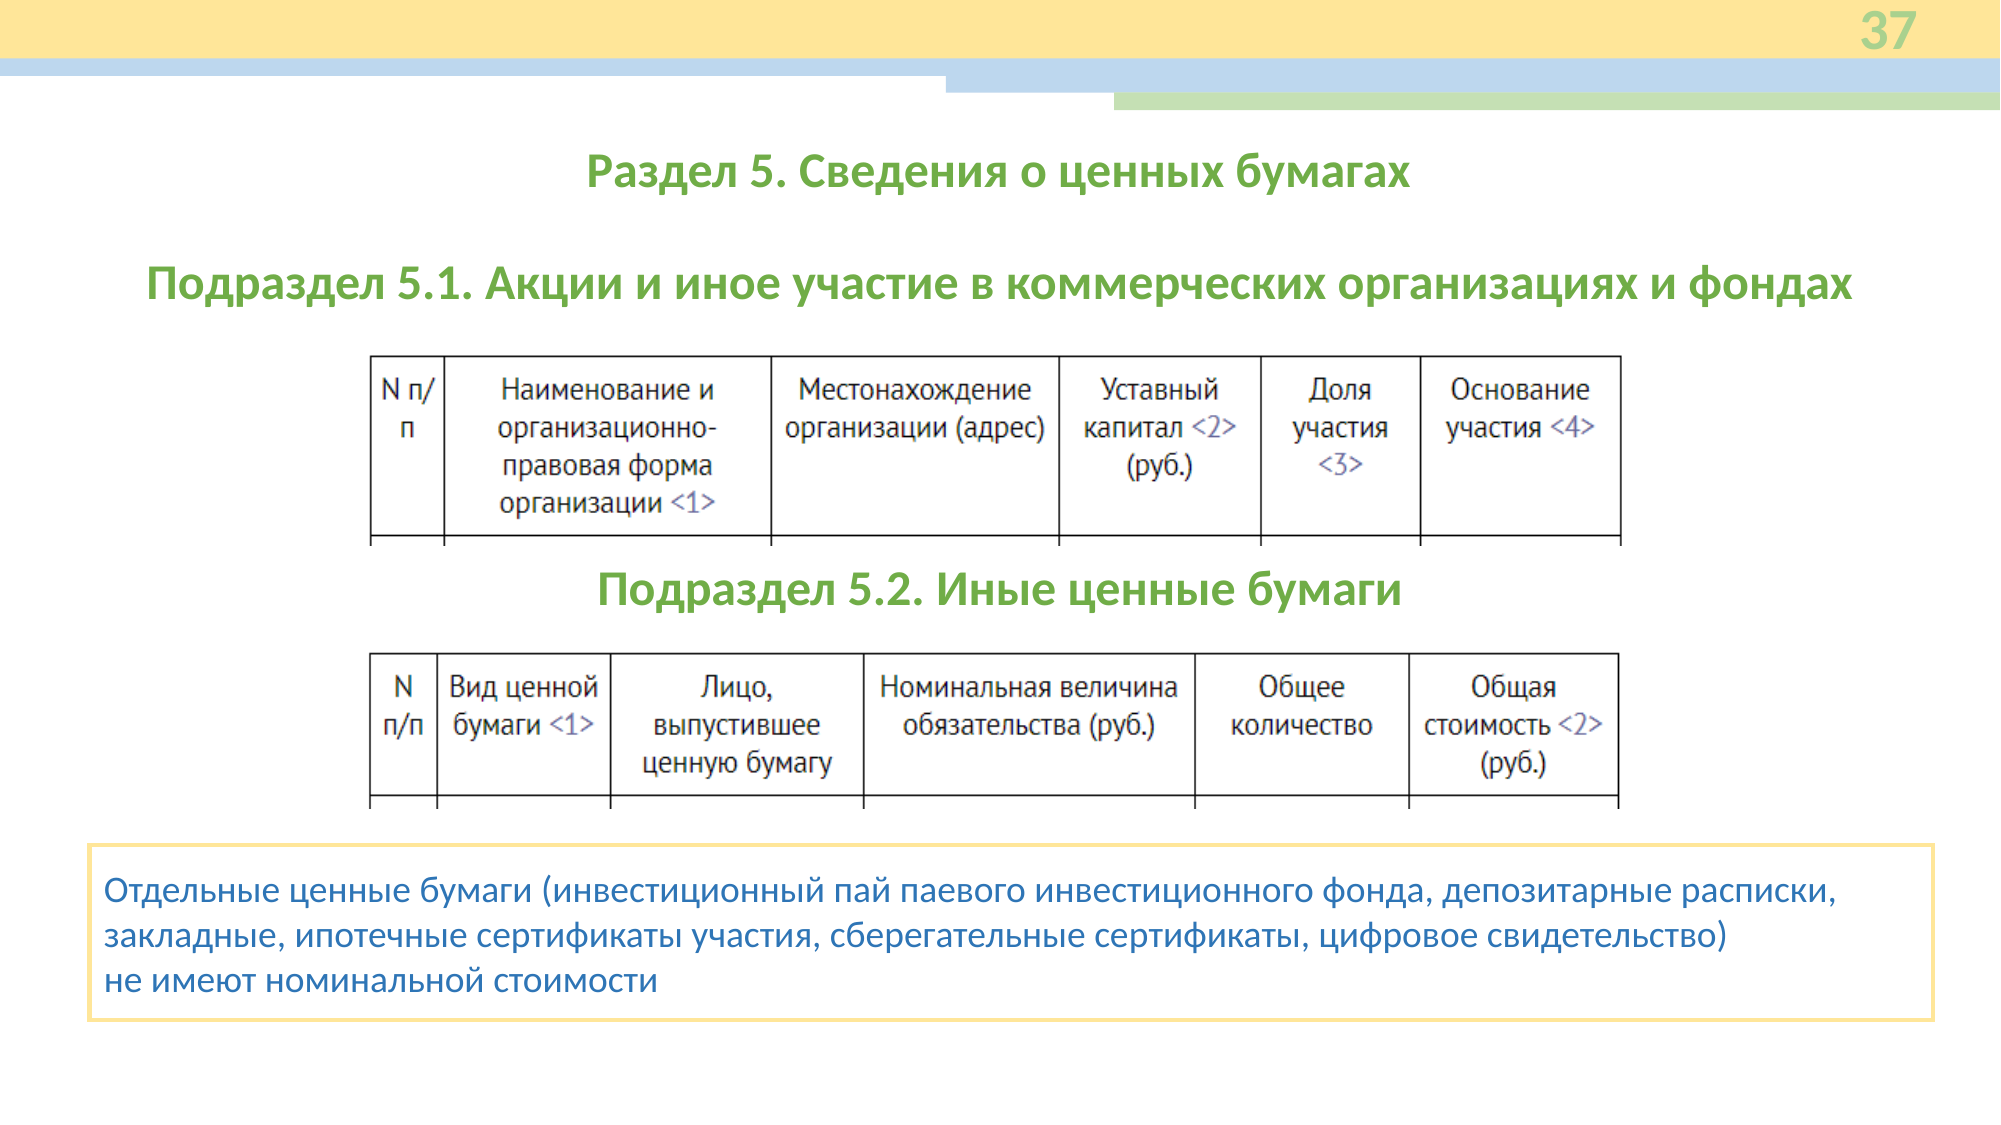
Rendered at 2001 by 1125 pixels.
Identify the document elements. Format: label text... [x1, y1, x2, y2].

text_box Отдельные ценные бумаги (инвестиционный пай паевого инвестиционного фонда, депозитарные расписки, закладные, ипотечные сертификаты участия, сберегательные сертификаты, цифровое свидетельство) не имеют номинальной стоимости [88, 844, 1934, 1021]
text_box Подраздел 5.1. Акции и иное участие в коммерческих организациях и фондах [90, 242, 1910, 318]
picture [357, 639, 1643, 809]
text_box Подраздел 5.2. Иные ценные бумаги [90, 548, 1910, 623]
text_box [0, 0, 2000, 111]
text_box Раздел 5. Сведения о ценных бумагах [89, 129, 1909, 205]
picture [364, 348, 1636, 546]
